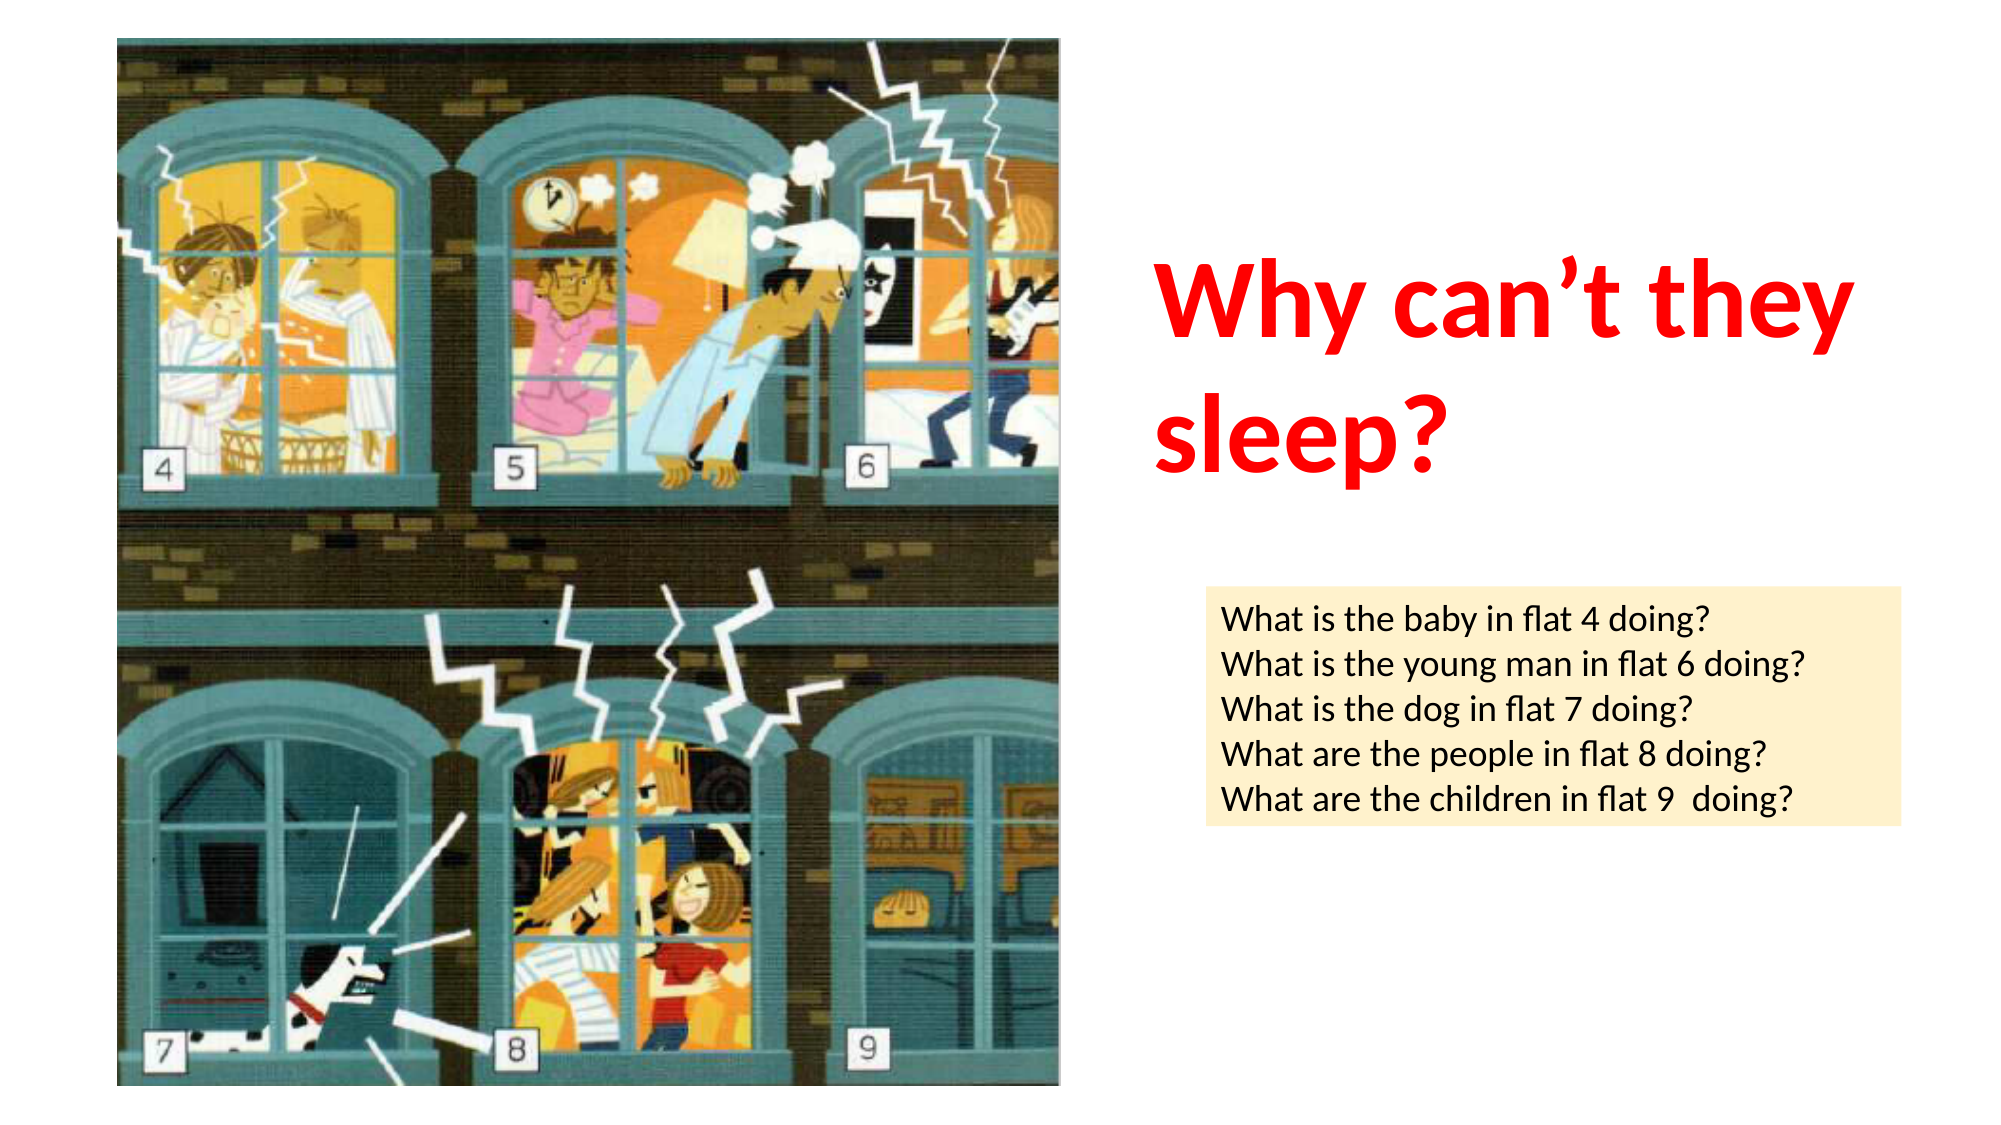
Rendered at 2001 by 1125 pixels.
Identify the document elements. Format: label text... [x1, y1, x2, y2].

text_box What is the baby in flat 4 doing? What is the young man in flat 6 doing? What is the dog in flat 7 doing? What are the people in flat 8 doing? What are the children in flat 9 doing? [1206, 586, 1902, 827]
picture [117, 38, 1061, 1087]
text_box Why can’t they sleep? [1139, 217, 2000, 503]
